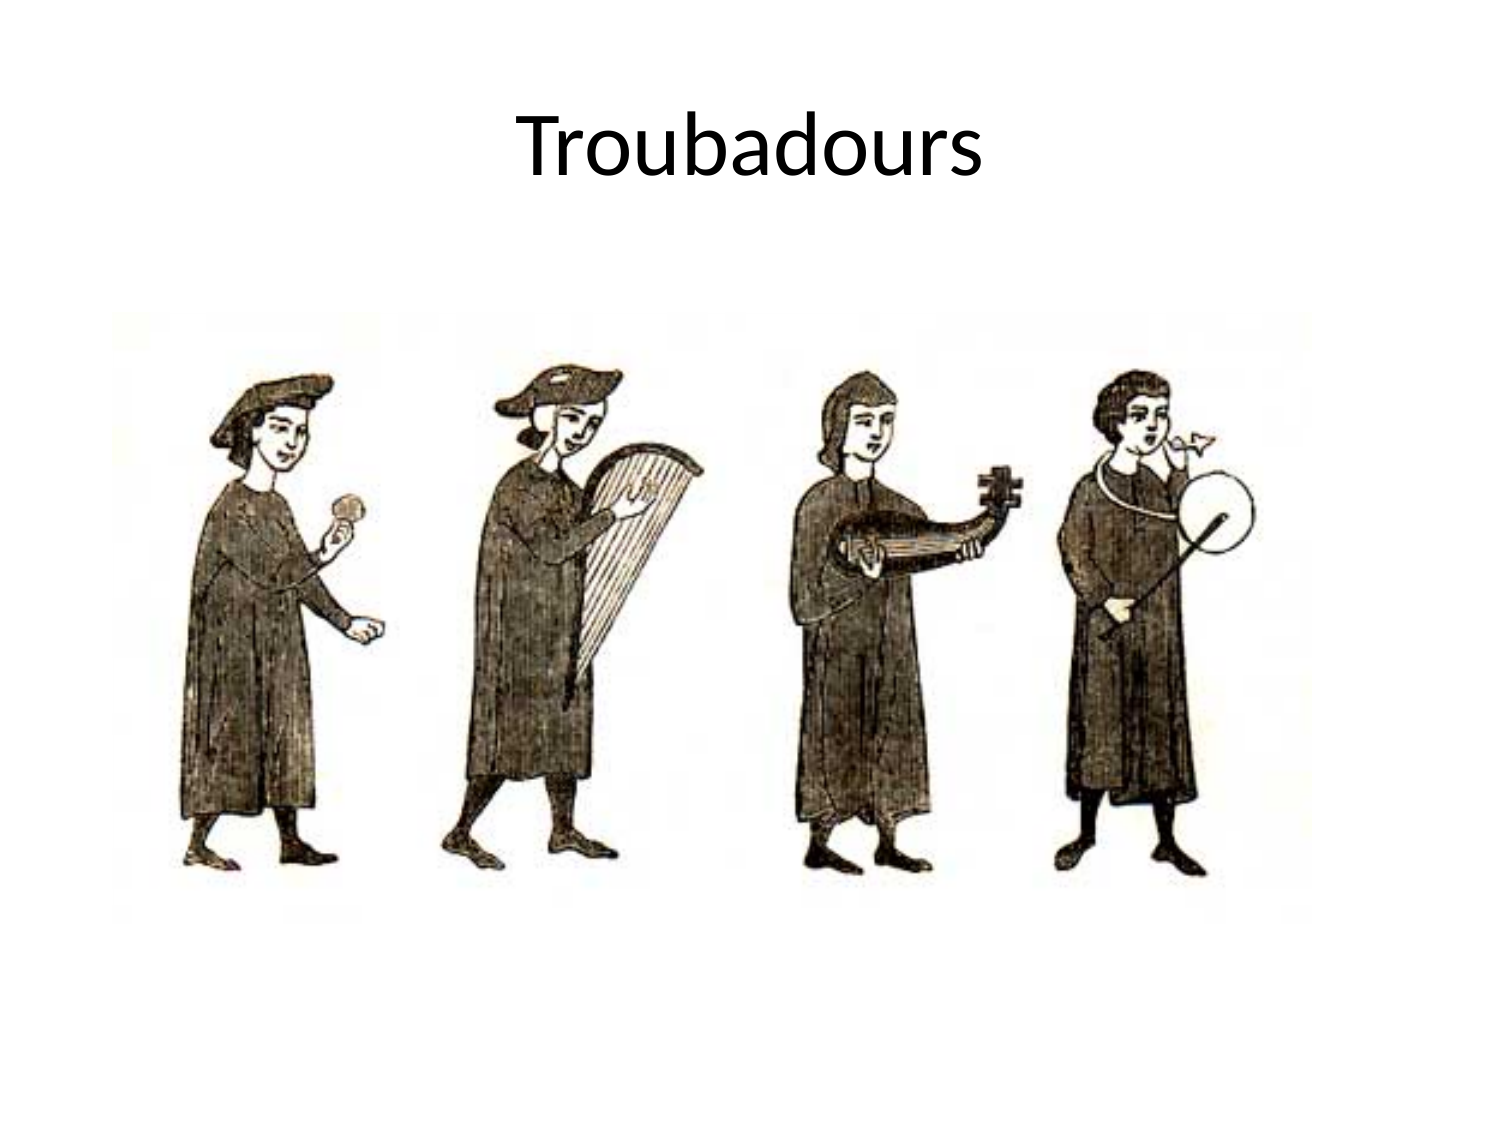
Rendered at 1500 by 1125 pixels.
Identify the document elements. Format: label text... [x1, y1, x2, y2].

title Troubadours [75, 45, 1425, 233]
picture [112, 312, 1312, 925]
